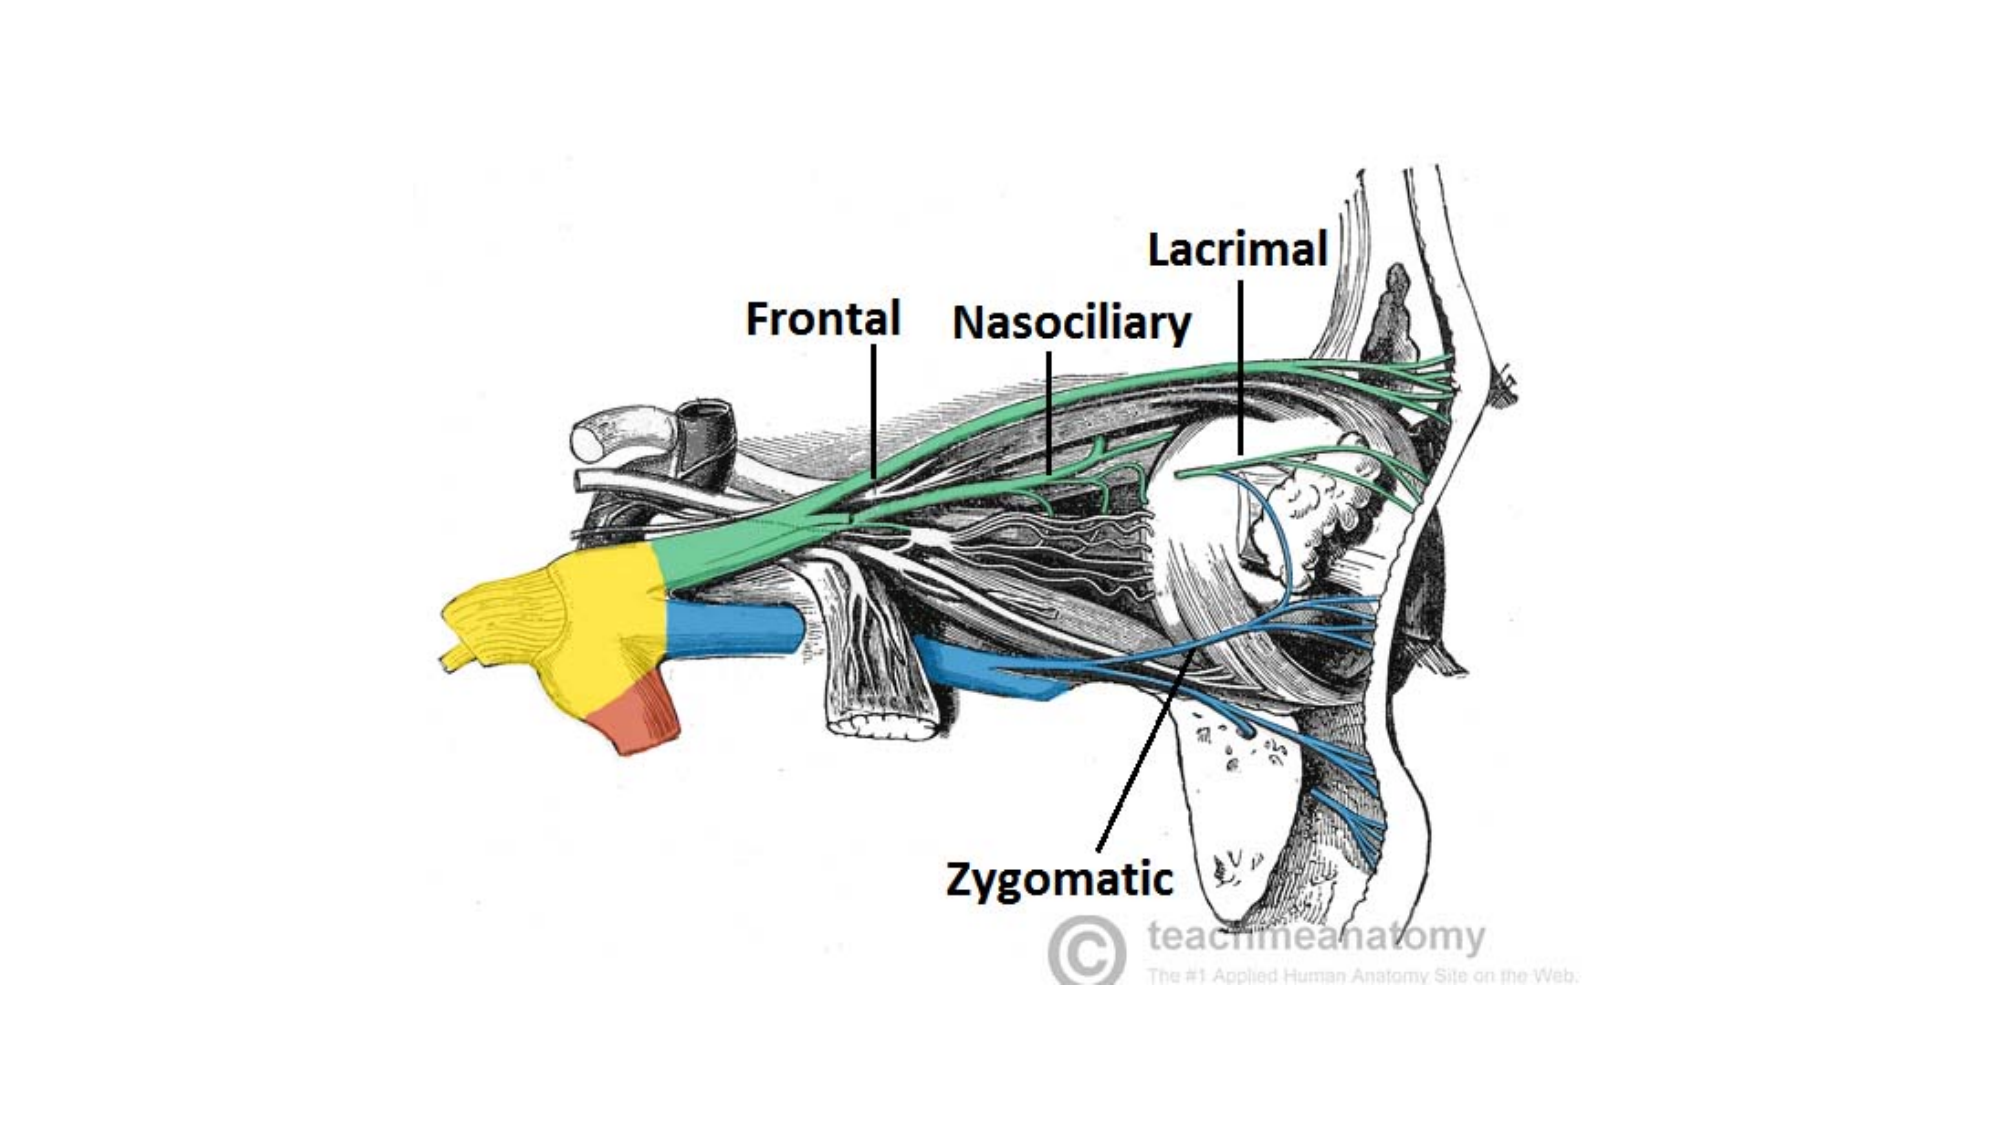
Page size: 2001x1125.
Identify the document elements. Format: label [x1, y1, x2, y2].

picture [413, 139, 1587, 985]
